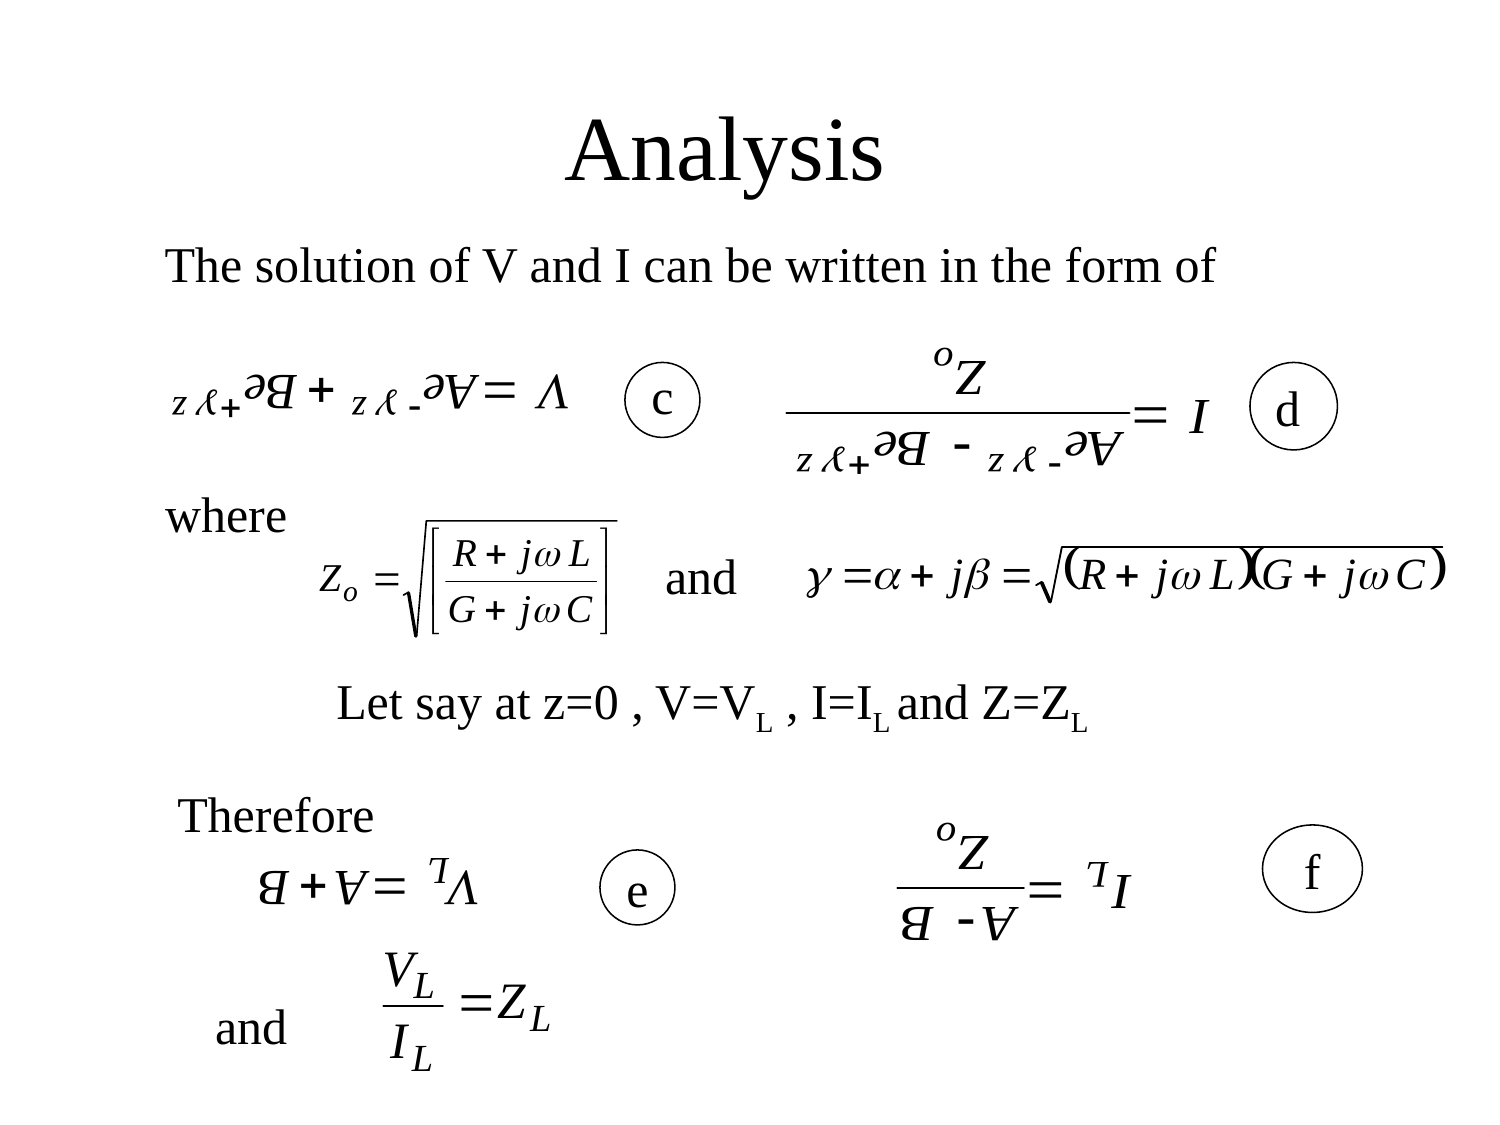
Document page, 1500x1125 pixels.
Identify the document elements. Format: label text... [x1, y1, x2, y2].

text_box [249, 849, 484, 922]
text_box f [1289, 831, 1336, 907]
text_box [1249, 378, 1260, 434]
text_box The solution of V and I can be written in the form of [149, 224, 1232, 300]
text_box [374, 937, 563, 1083]
text_box e [599, 849, 675, 925]
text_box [887, 812, 1142, 956]
text_box d [1260, 369, 1315, 444]
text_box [312, 512, 625, 648]
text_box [799, 537, 1451, 612]
text_box [1270, 362, 1338, 450]
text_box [162, 362, 574, 439]
text_box where [150, 474, 303, 550]
text_box [643, 432, 682, 438]
text_box and [200, 987, 303, 1063]
text_box Let say at z=0 , V=VL , I=IL and Z=ZL [187, 662, 1238, 746]
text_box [774, 337, 1220, 493]
text_box [689, 373, 700, 427]
text_box c [636, 356, 689, 432]
text_box and [650, 537, 753, 613]
text_box [1262, 824, 1363, 913]
text_box Therefore [162, 774, 390, 850]
text_box [624, 373, 636, 427]
title Analysis [87, 50, 1363, 238]
